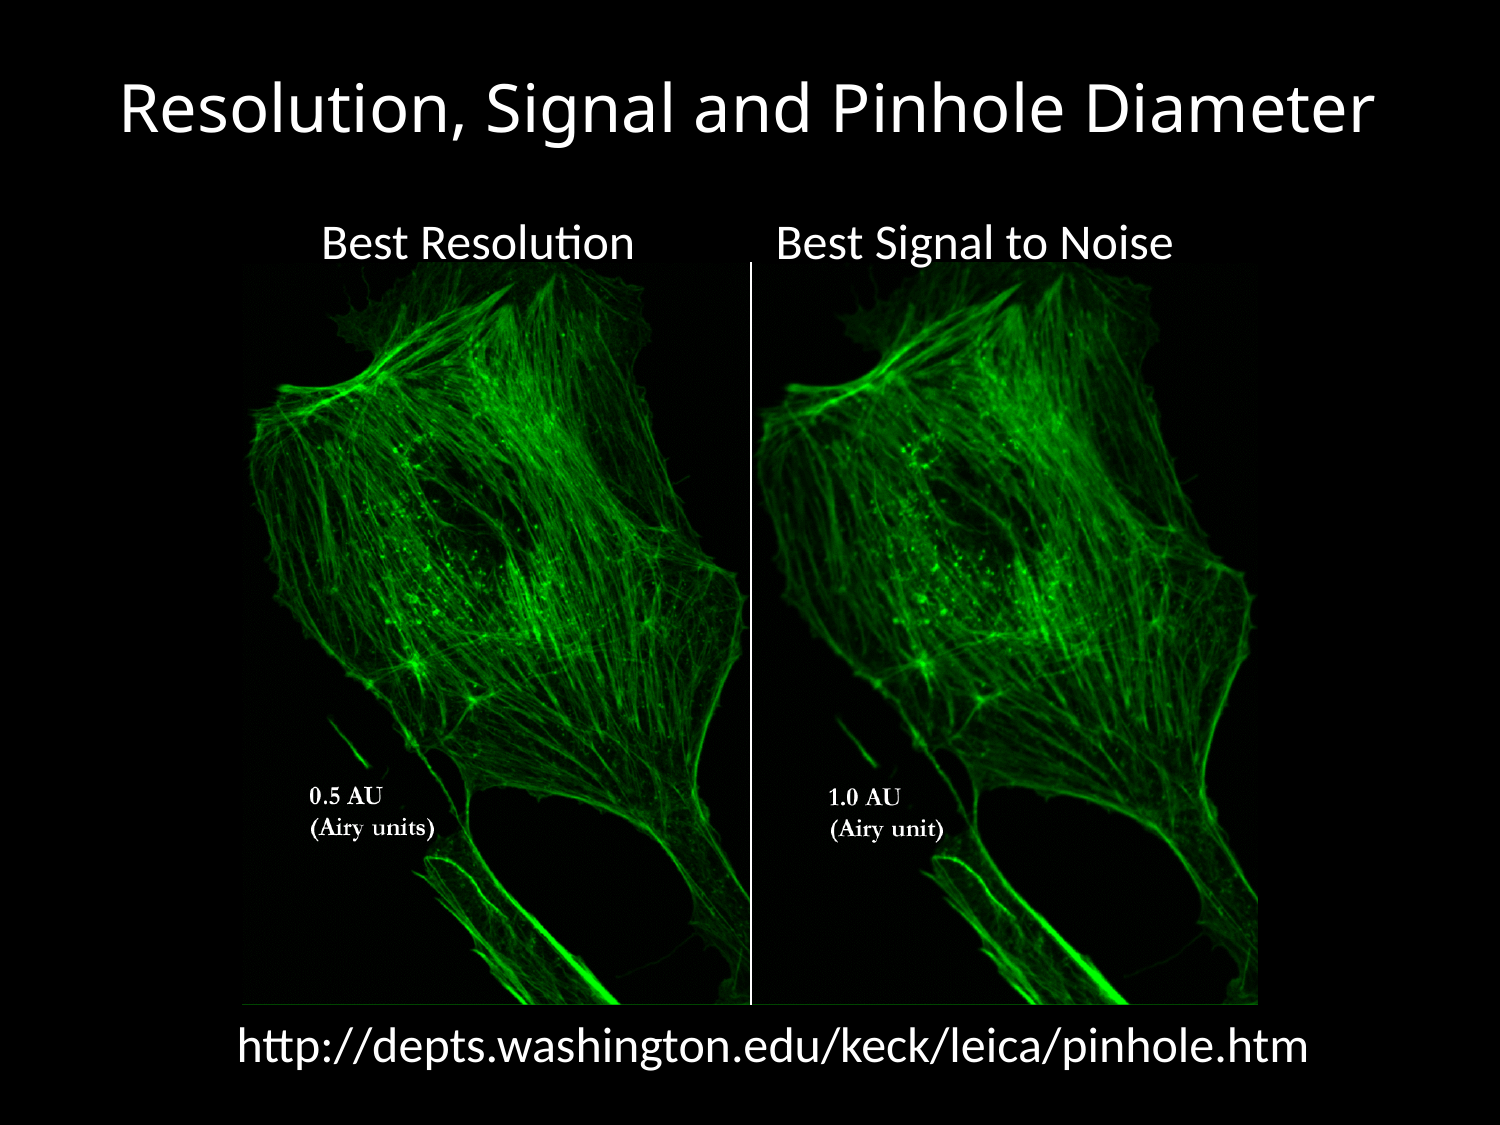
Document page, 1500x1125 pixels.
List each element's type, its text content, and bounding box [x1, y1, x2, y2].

text_box Best Resolution [306, 202, 651, 262]
title Resolution, Signal and Pinhole Diameter [103, 59, 1397, 278]
picture [242, 262, 1258, 1005]
text_box Best Signal to Noise [760, 202, 1190, 262]
text_box http://depts.washington.edu/keck/leica/pinhole.htm [221, 1004, 1325, 1080]
